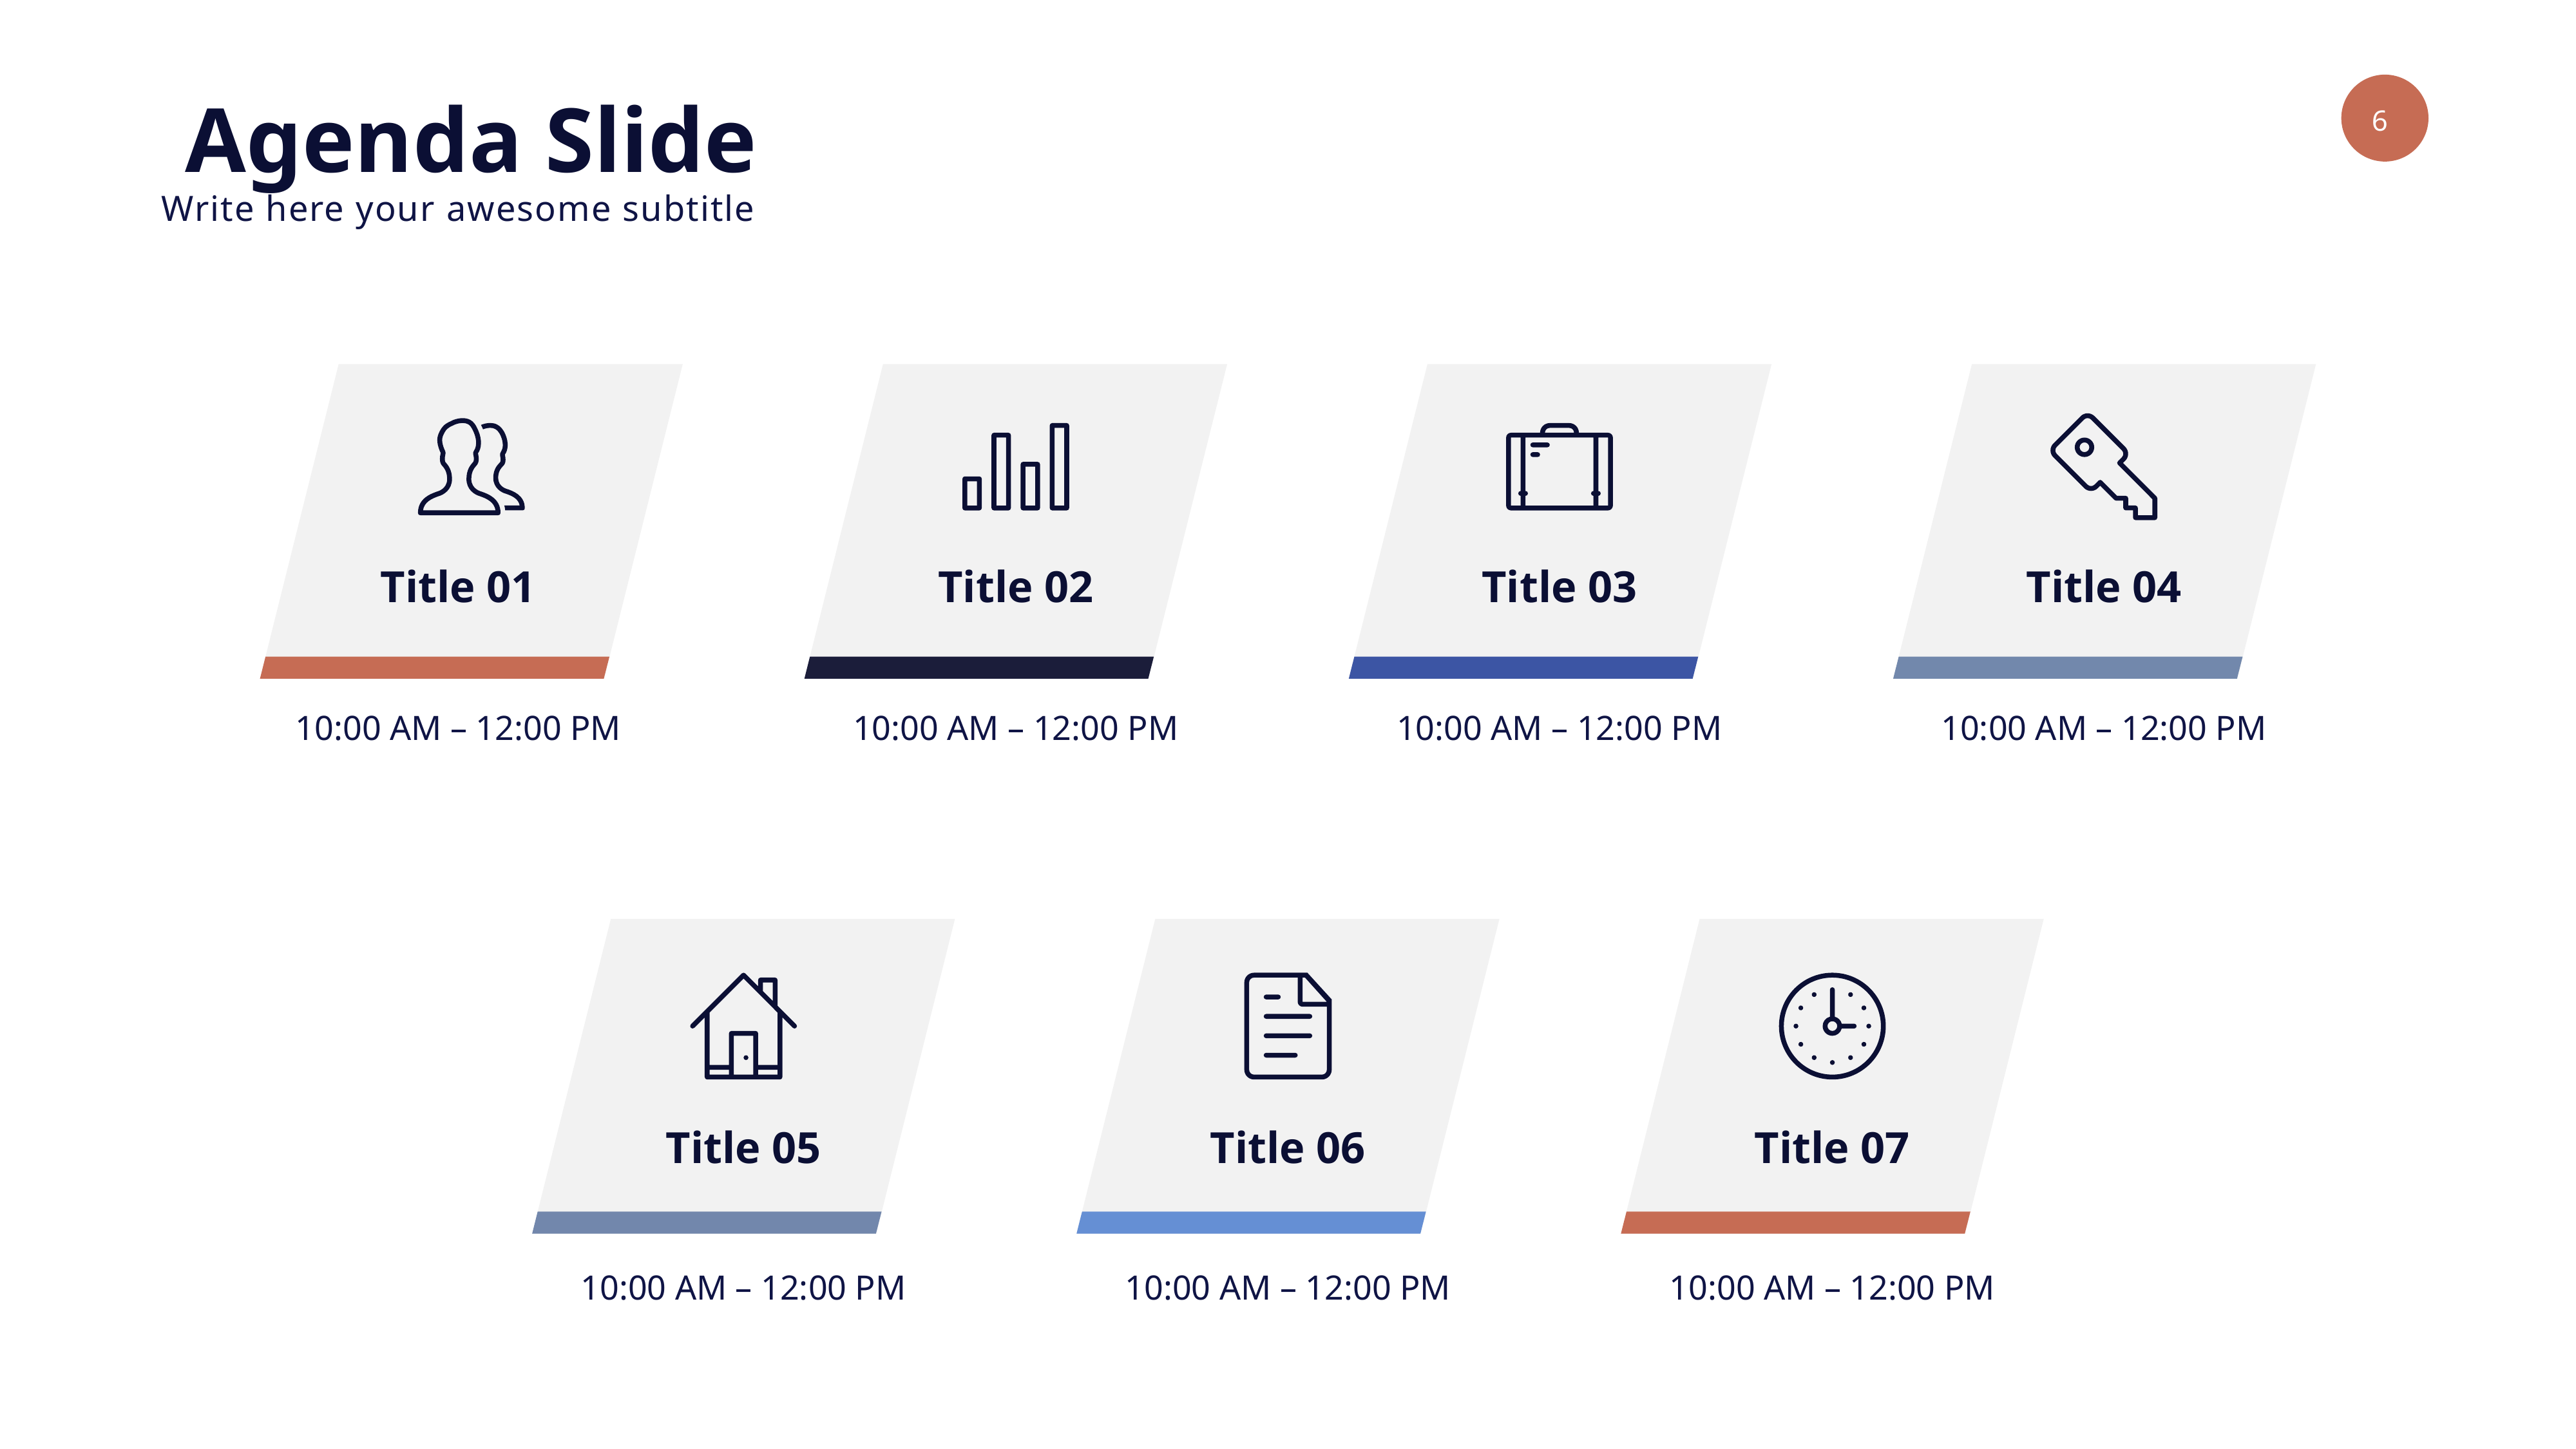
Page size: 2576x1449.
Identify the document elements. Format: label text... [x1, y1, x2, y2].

text_box [537, 918, 956, 1211]
text_box Title 07 [1745, 1115, 1920, 1177]
text_box 10:00 AM – 12:00 PM [1116, 1261, 1460, 1312]
text_box Title 03 [1472, 554, 1647, 616]
text_box [1075, 1211, 1427, 1235]
text_box 10:00 AM – 12:00 PM [1931, 701, 2276, 752]
text_box Title 02 [928, 554, 1103, 616]
text_box [1049, 422, 1069, 511]
text_box [1779, 972, 1886, 1080]
text_box [2050, 413, 2158, 520]
text_box Write here your awesome subtitle [151, 182, 765, 233]
text_box 10:00 AM – 12:00 PM [1387, 701, 1732, 752]
text_box Title 06 [1200, 1115, 1376, 1177]
text_box Title 01 [371, 554, 546, 616]
text_box 10:00 AM – 12:00 PM [1660, 1261, 2005, 1312]
text_box [1353, 363, 1773, 656]
text_box [1348, 656, 1699, 679]
text_box [962, 476, 982, 511]
text_box [259, 656, 611, 679]
text_box [803, 656, 1155, 679]
text_box [1898, 363, 2317, 656]
text_box [1244, 972, 1332, 1080]
text_box [1626, 918, 2045, 1211]
text_box [809, 363, 1228, 656]
text_box [690, 972, 797, 1080]
text_box 10:00 AM – 12:00 PM [843, 701, 1188, 752]
text_box [531, 1211, 883, 1235]
text_box 10:00 AM – 12:00 PM [286, 701, 631, 752]
text_box [1620, 1211, 1972, 1235]
text_box [991, 432, 1011, 511]
text_box [1082, 918, 1500, 1211]
text_box [1020, 462, 1040, 511]
text_box [481, 422, 525, 511]
text_box 10:00 AM – 12:00 PM [571, 1261, 916, 1312]
text_box [1506, 422, 1613, 511]
text_box [1892, 656, 2244, 679]
text_box Agenda Slide [176, 51, 767, 195]
text_box Title 05 [656, 1115, 831, 1177]
text_box [265, 363, 684, 656]
text_box Title 04 [2016, 554, 2191, 616]
text_box [417, 418, 501, 516]
